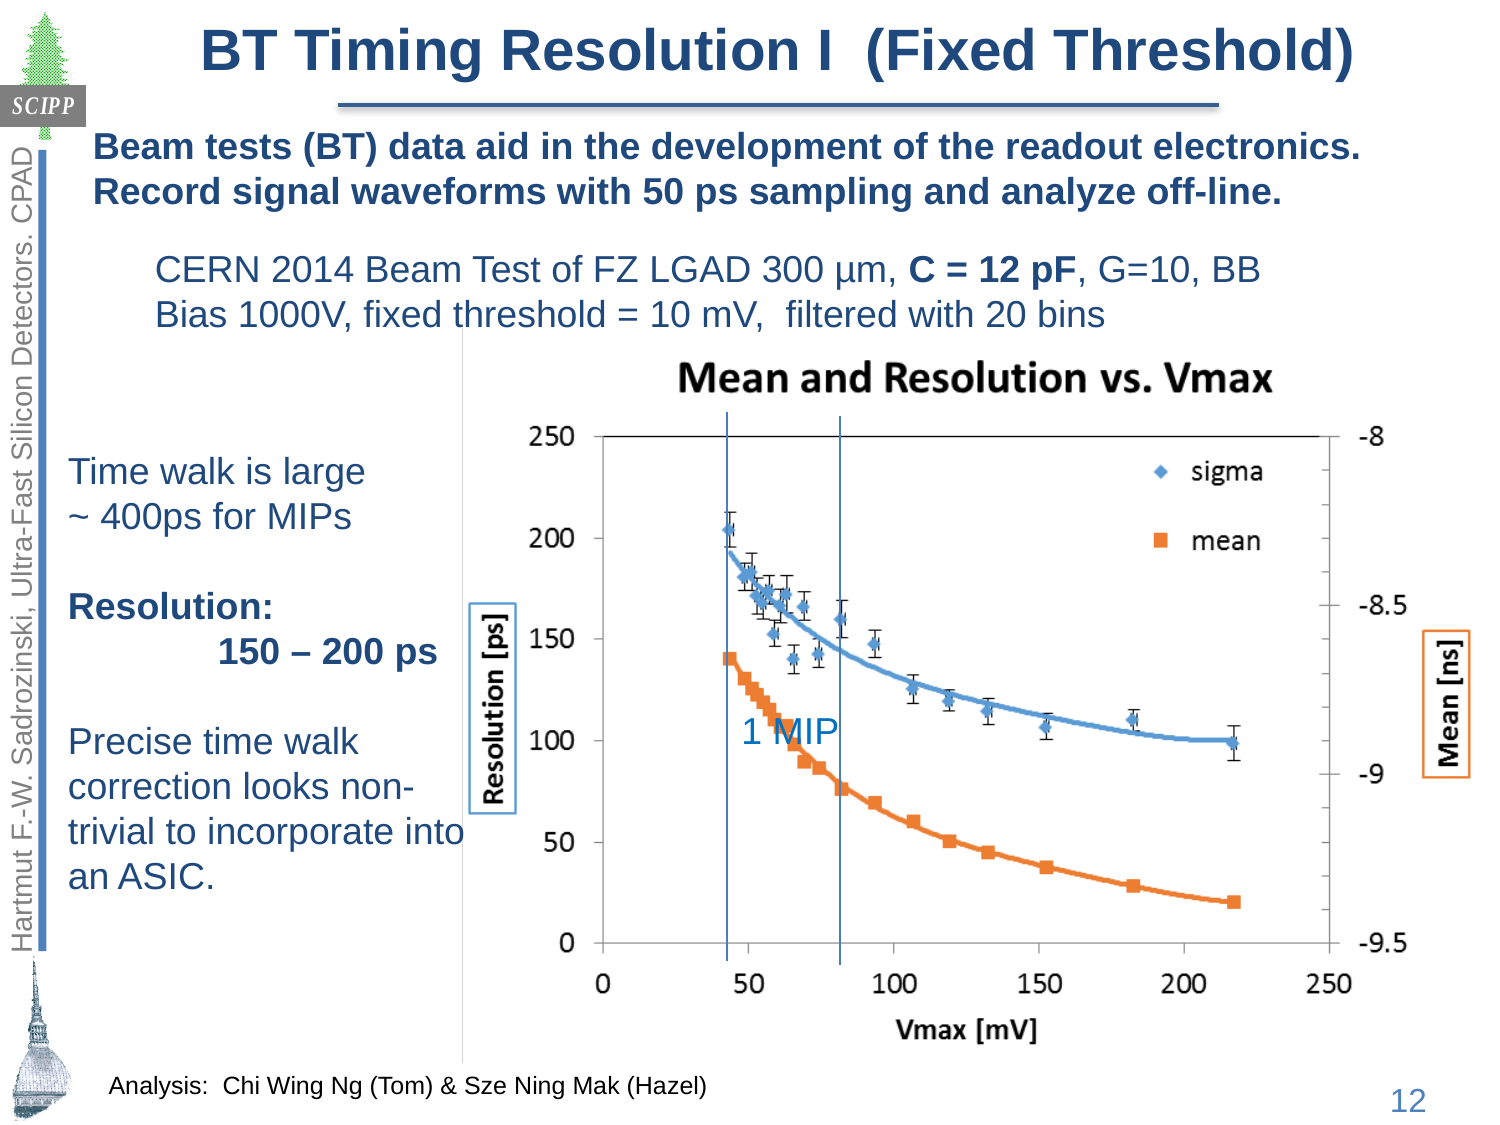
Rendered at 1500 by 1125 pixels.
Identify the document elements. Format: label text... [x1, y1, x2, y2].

text_box Beam tests (BT) data aid in the development of the readout electronics. Record signal waveforms with 50 ps sampling and analyze off-line. [78, 115, 1425, 220]
text_box CERN 2014 Beam Test of FZ LGAD 300 µm, C = 12 pF, G=10, BB Bias 1000V, fixed threshold = 10 mV, filtered with 20 bins [140, 237, 1277, 343]
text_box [461, 327, 1488, 1063]
footer Hartmut F.-W. Sadrozinski, Ultra-Fast Silicon Detectors. CPAD [0, 87, 43, 1013]
slide_number 12 [1375, 1073, 1467, 1125]
picture [0, 950, 80, 1125]
text_box Analysis: Chi Wing Ng (Tom) & Sze Ning Mak (Hazel) [93, 1061, 1444, 1107]
text_box BT Timing Resolution I (Fixed Threshold) [53, 5, 1500, 90]
text_box Time walk is large ~ 400ps for MIPs Resolution: 150 – 200 ps Precise time walk correction looks non-trivial to incorporate into an ASIC. [53, 439, 456, 905]
